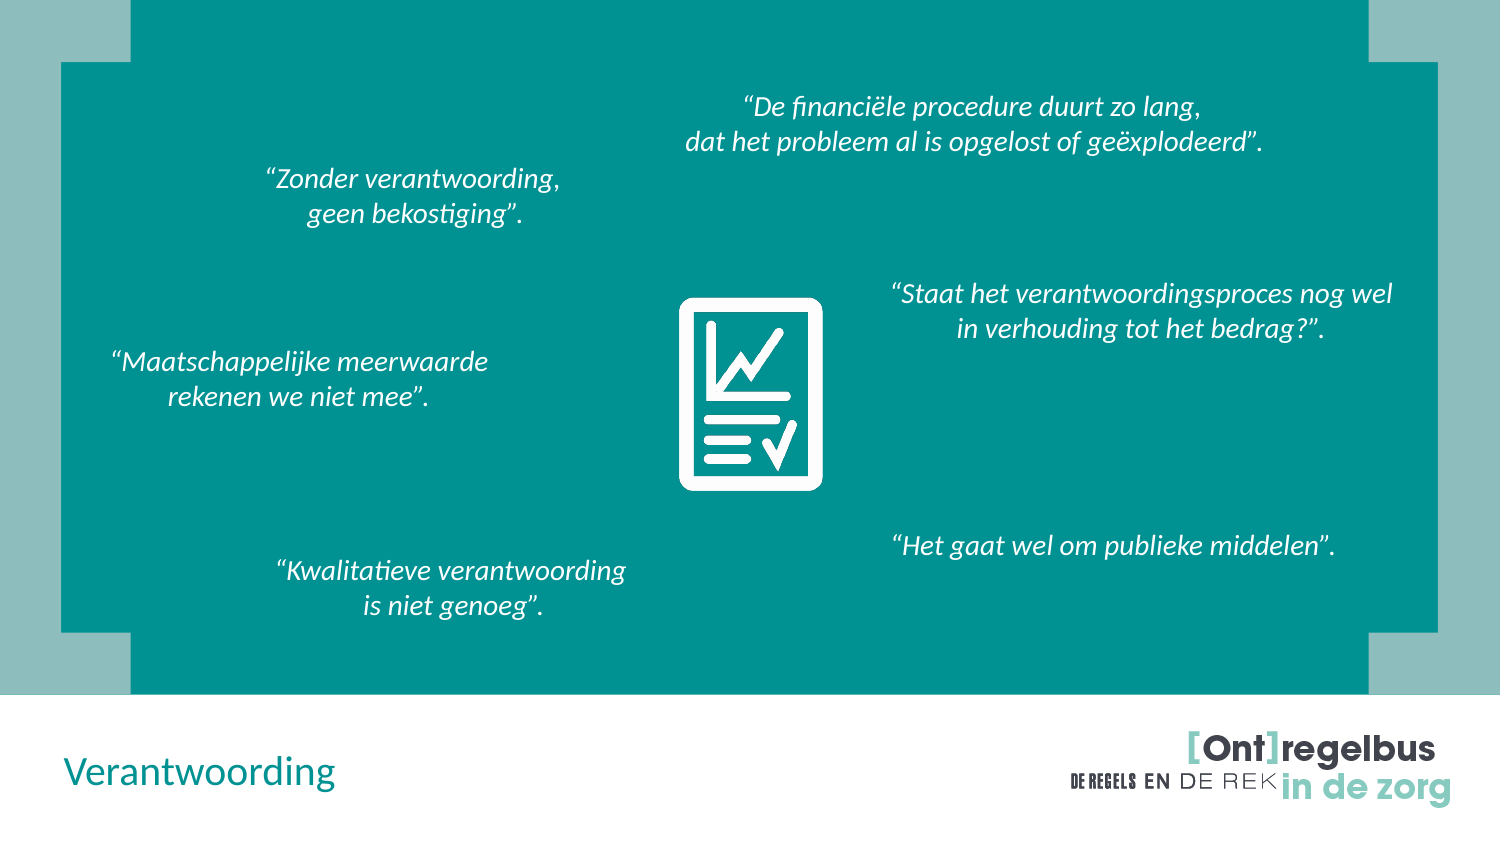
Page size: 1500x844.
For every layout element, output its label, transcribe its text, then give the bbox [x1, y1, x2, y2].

text_box [0, 40, 62, 632]
text_box Verantwoording [48, 736, 626, 802]
text_box [0, 0, 1500, 696]
text_box “Zonder verantwoording, geen bekostiging”. [169, 152, 662, 238]
text_box “Maatschappelijke meerwaarde rekenen we niet mee”. [62, 334, 537, 420]
text_box [0, 0, 131, 63]
text_box [0, 632, 131, 695]
text_box [1437, 40, 1500, 632]
text_box “Staat het verantwoordingsproces nog wel in verhouding tot het bedrag?”. [906, 267, 1409, 352]
picture [594, 238, 906, 551]
text_box “Kwalitatieve verantwoording is niet genoeg”. [223, 543, 685, 629]
picture [1071, 730, 1500, 822]
text_box “De financiële procedure duurt zo lang, dat het probleem al is opgelost of geëxplodeerd”. [670, 80, 1280, 165]
text_box [1368, 0, 1500, 63]
text_box [1368, 632, 1500, 695]
text_box “Het gaat wel om publieke middelen”. [864, 518, 1362, 569]
